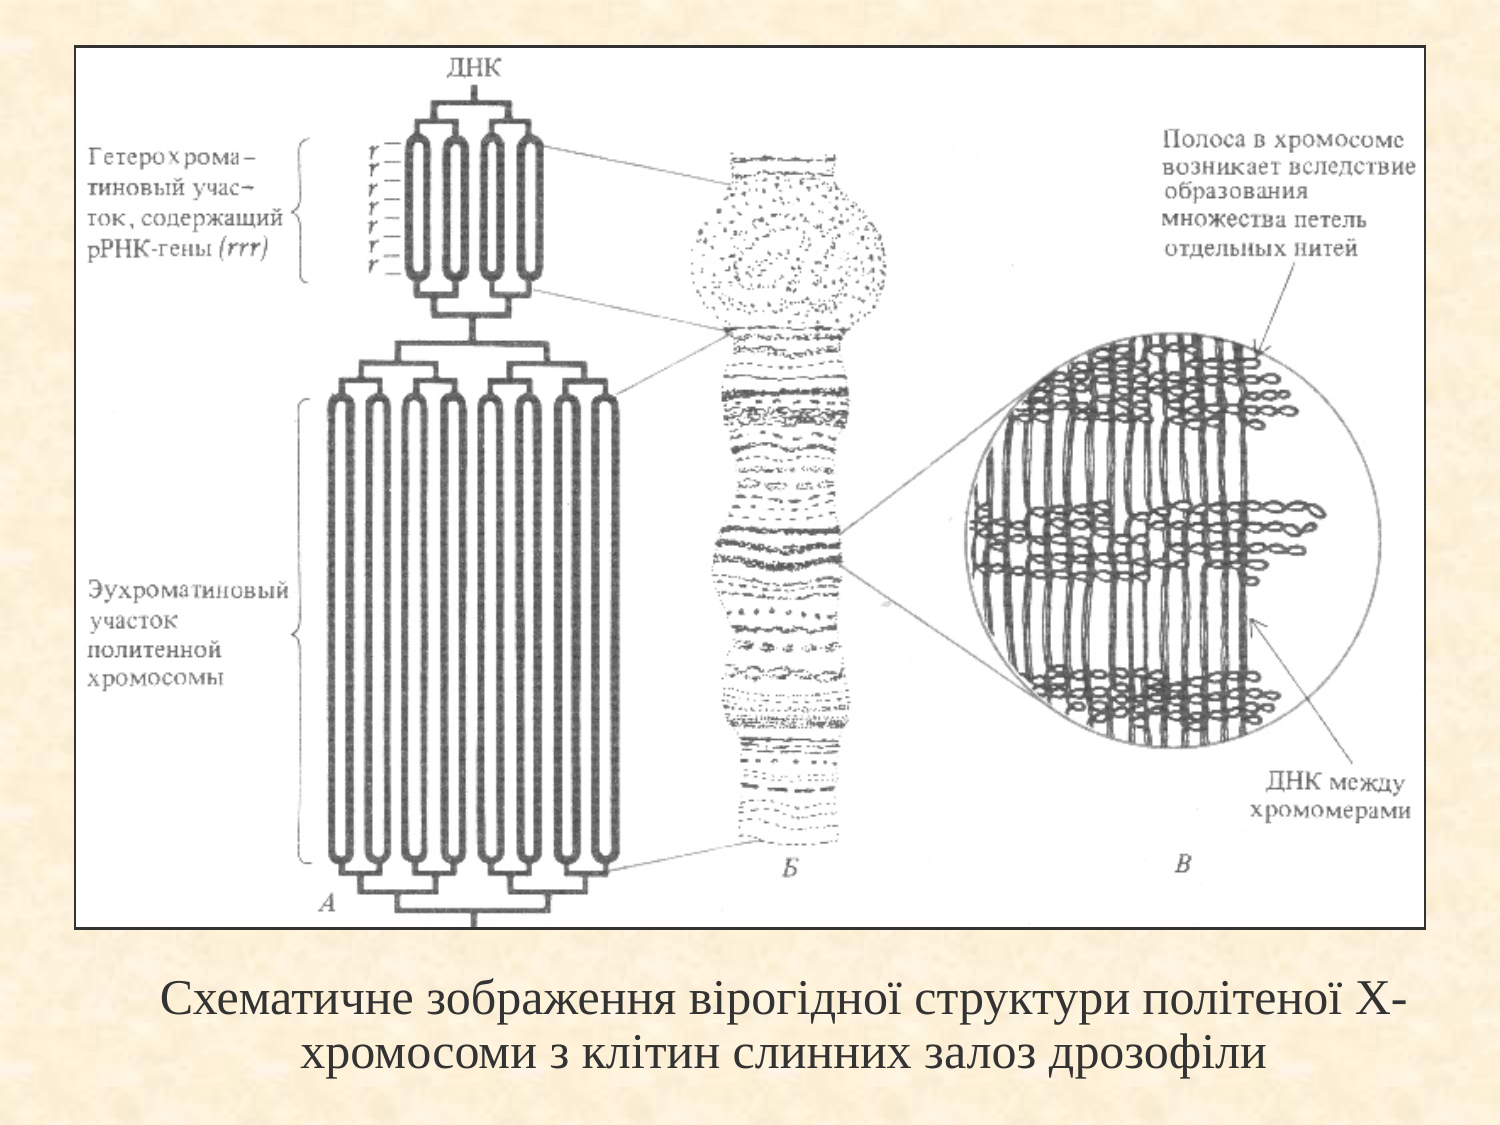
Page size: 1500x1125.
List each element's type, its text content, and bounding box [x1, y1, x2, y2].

list Схематичне зображення вірогідної структури політеної Х-хромосоми з клітин слинних залоз дрозофіли [40, 963, 1471, 1095]
picture [0, 0, 1500, 1125]
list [76, 47, 1424, 927]
